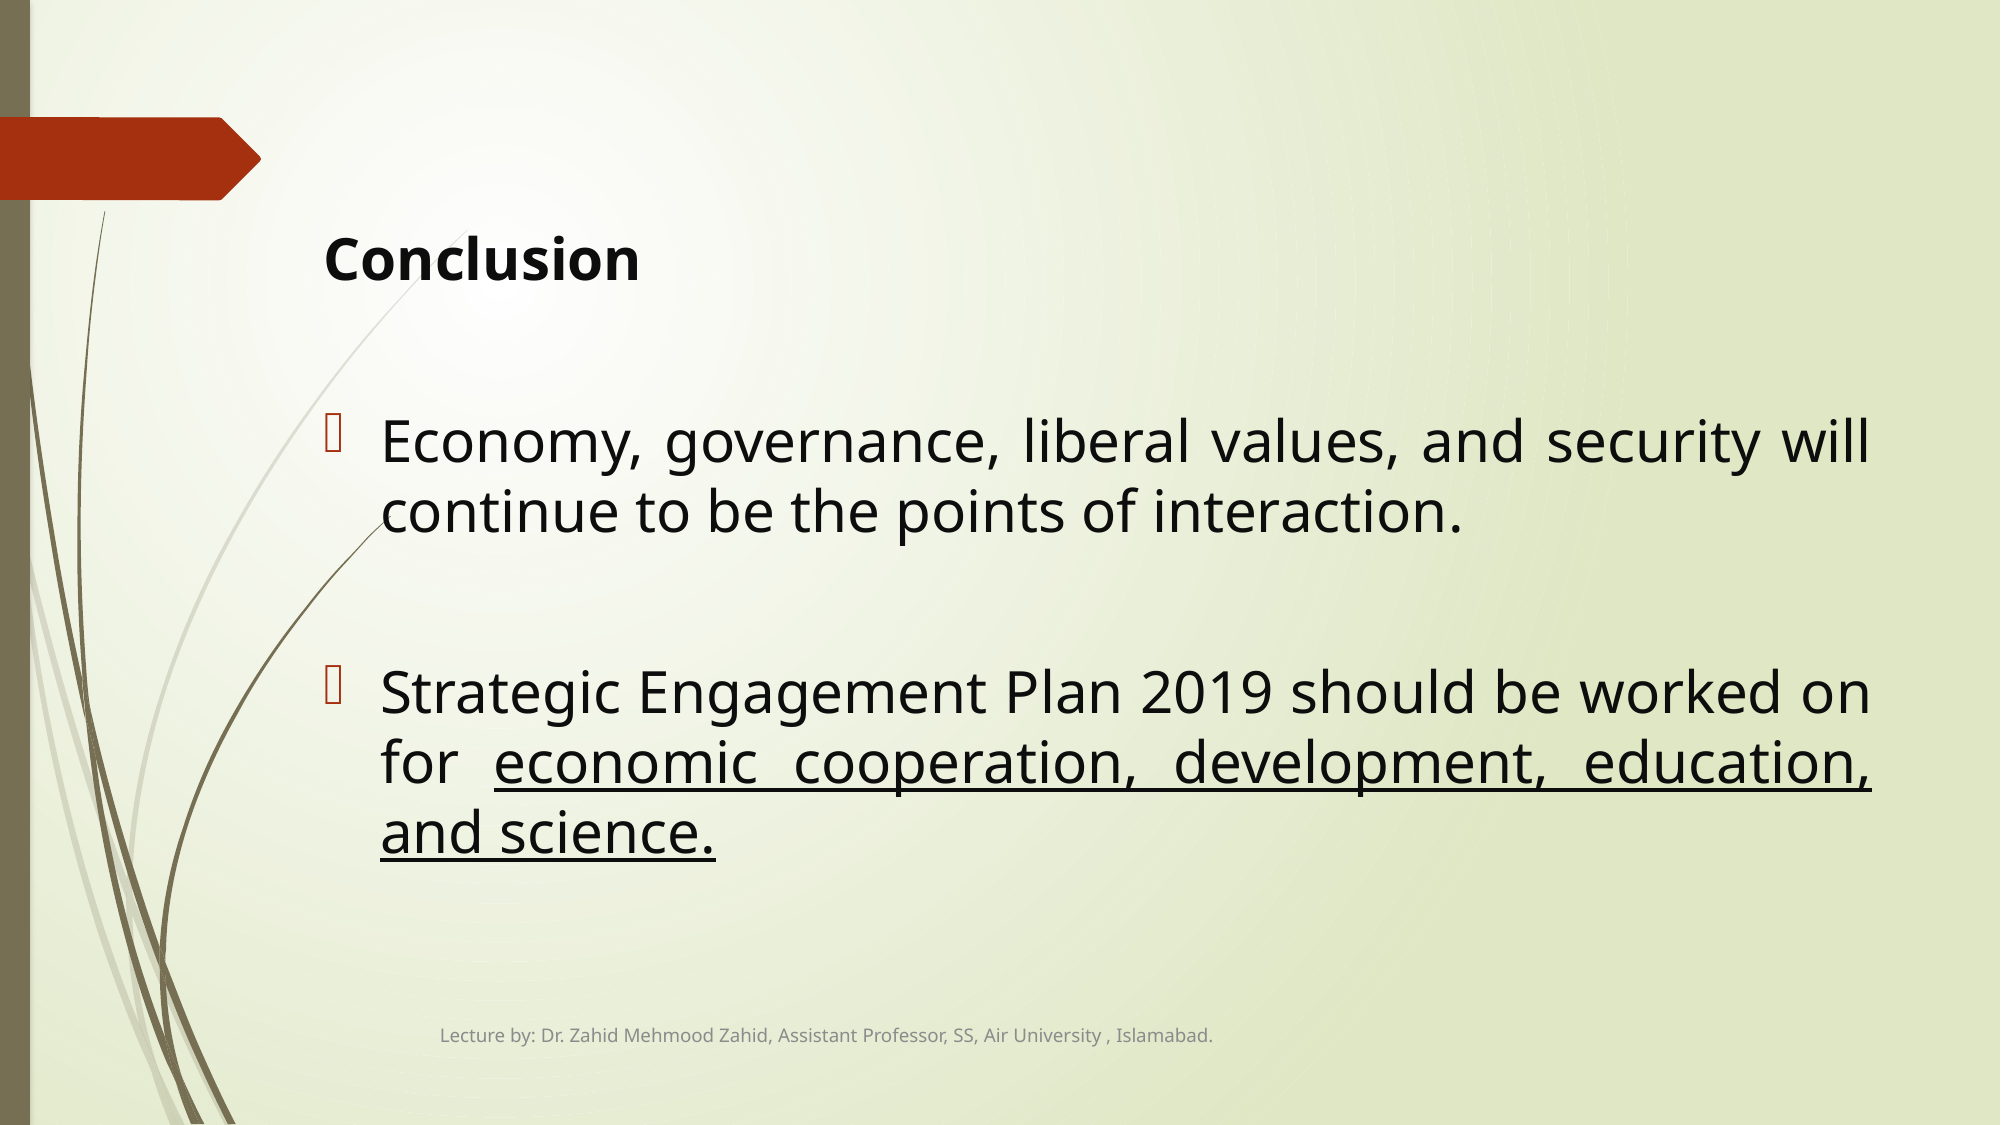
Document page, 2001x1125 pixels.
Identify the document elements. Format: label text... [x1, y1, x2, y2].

list Conclusion Economy, governance, liberal values, and security will continue to be the points of interaction. Strategic Engagement Plan 2019 should be worked on for economic cooperation, development, education, and science. [308, 215, 1888, 1110]
footer Lecture by: Dr. Zahid Mehmood Zahid, Assistant Professor, SS, Air University , Islamabad. [424, 1006, 1675, 1067]
